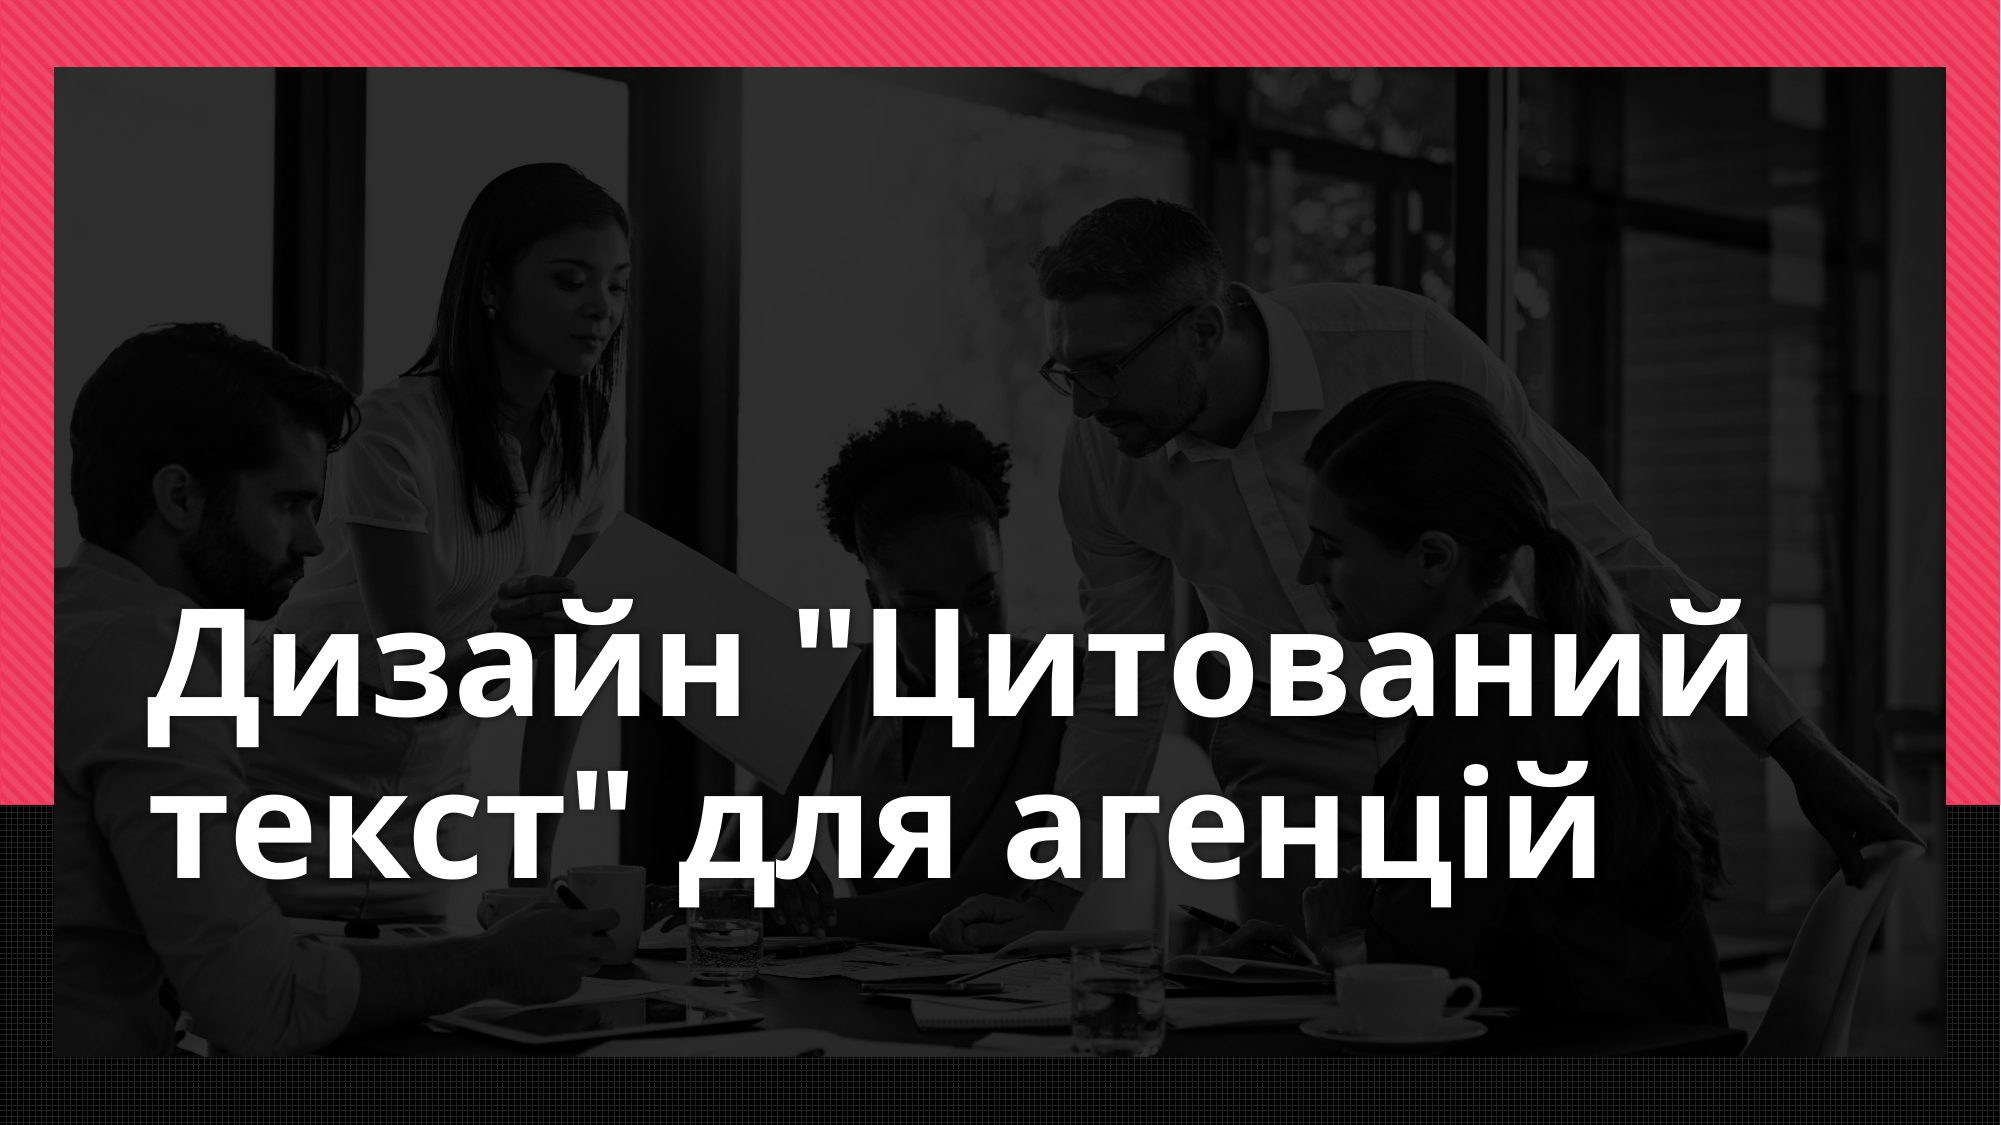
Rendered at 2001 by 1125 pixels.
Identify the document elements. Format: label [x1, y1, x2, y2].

picture [53, 67, 1947, 1058]
